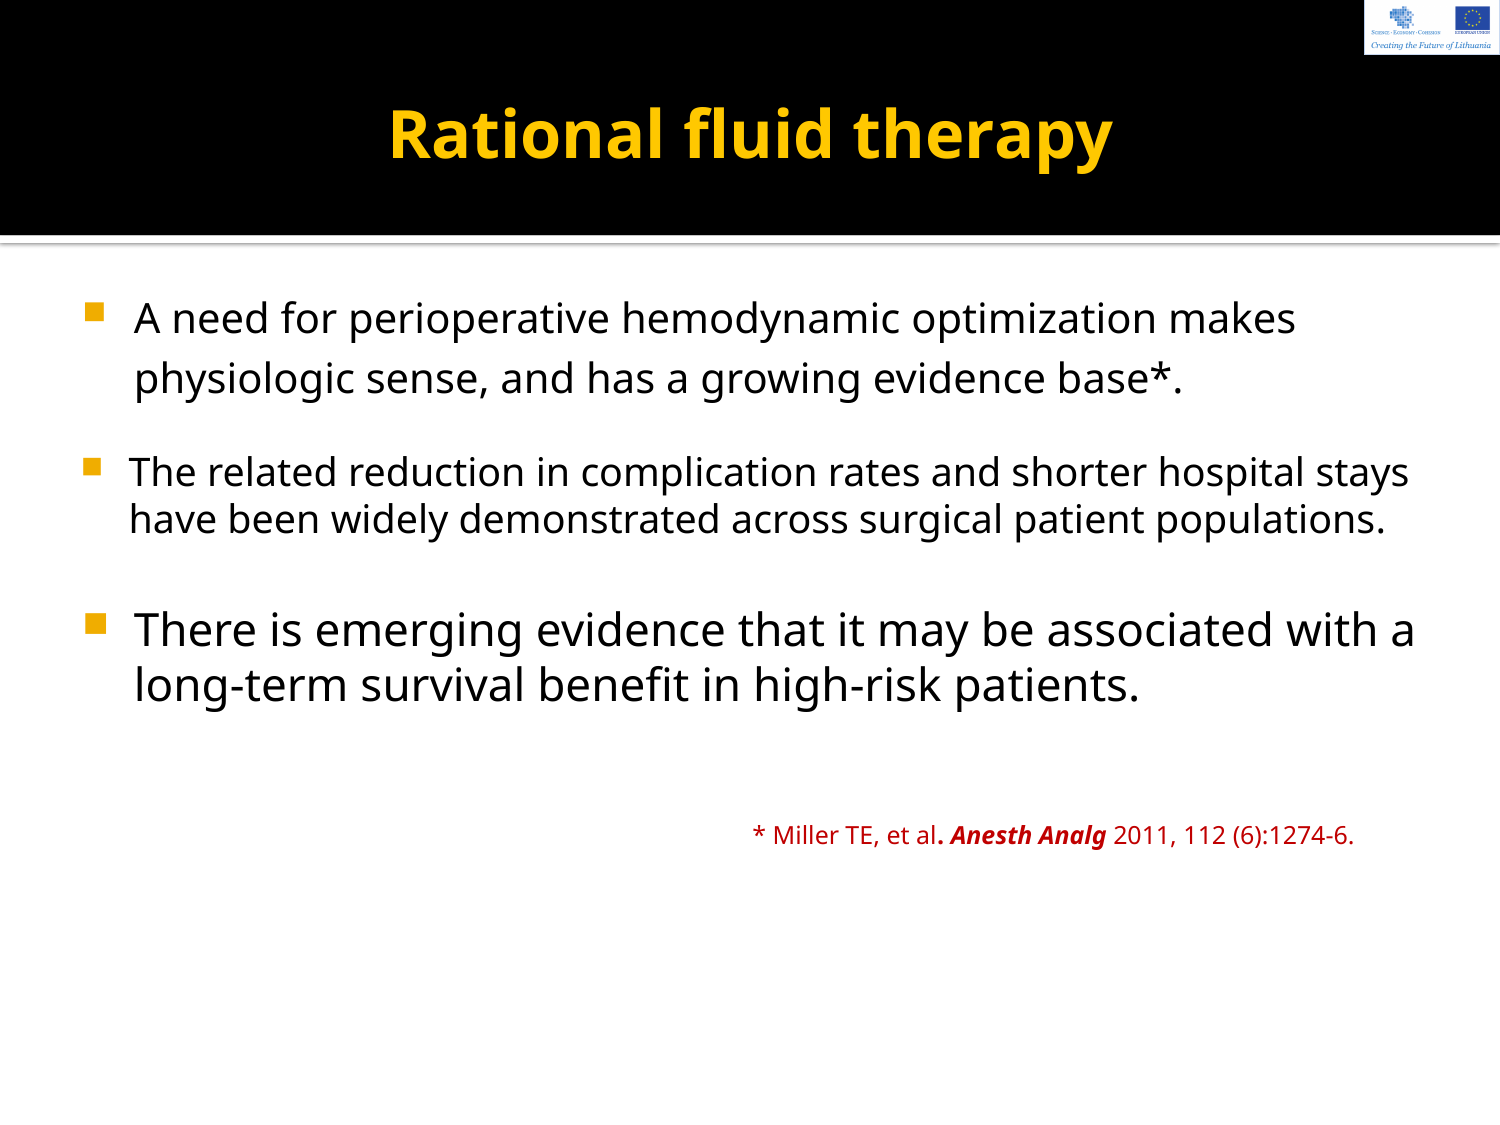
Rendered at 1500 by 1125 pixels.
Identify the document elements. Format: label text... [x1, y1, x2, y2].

text_box The related reduction in complication rates and shorter hospital stays have been widely demonstrated across surgical patient populations. [53, 432, 1436, 586]
title Rational fluid therapy [371, 66, 1188, 197]
picture [1364, 0, 1500, 55]
list A need for perioperative hemodynamic optimization makes physiologic sense, and has a growing evidence base*. [52, 266, 1471, 445]
text_box There is emerging evidence that it may be associated with a long-term survival benefit in high-risk patients. [53, 586, 1500, 752]
text_box * Miller TE, et al. Anesth Analg 2011, 112 (6):1274-6. [726, 798, 1459, 858]
